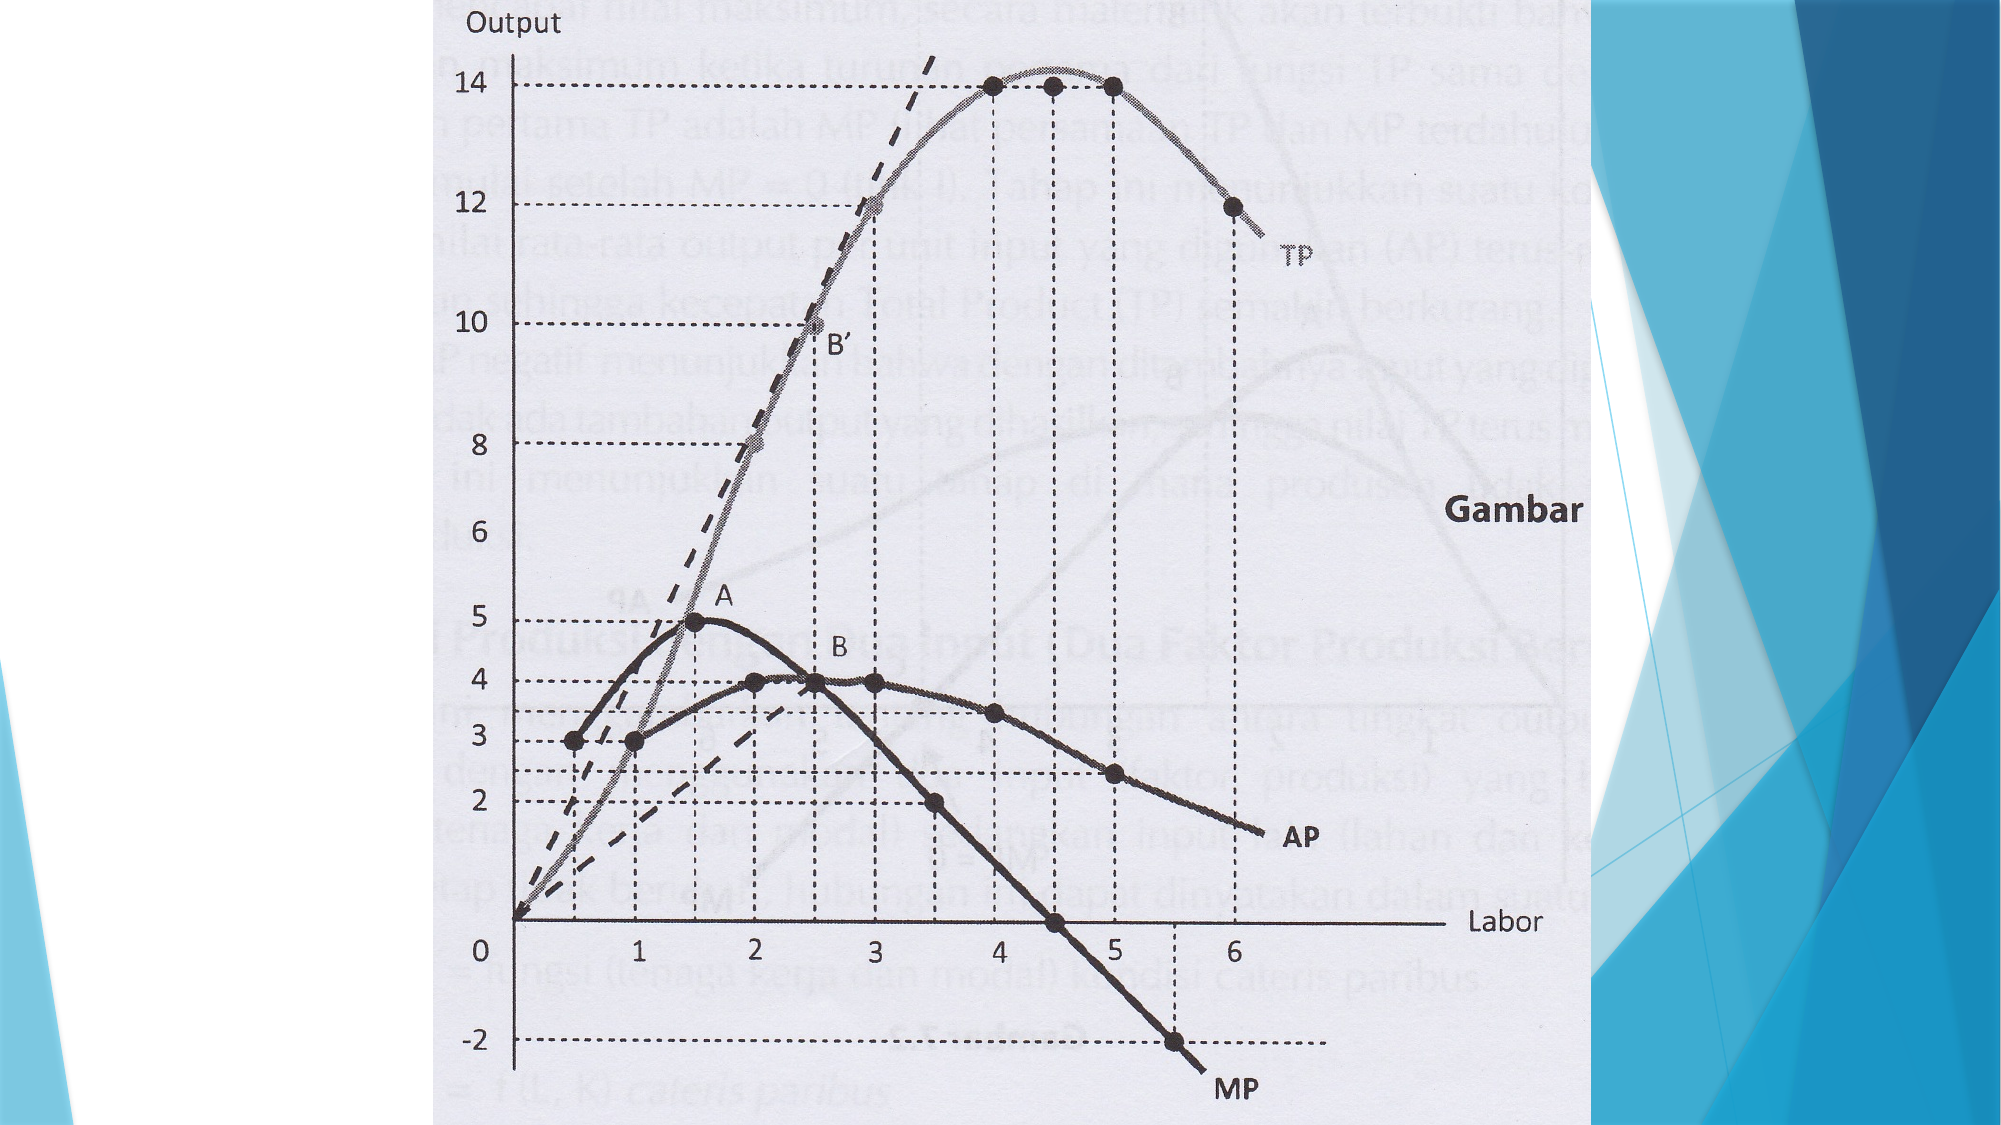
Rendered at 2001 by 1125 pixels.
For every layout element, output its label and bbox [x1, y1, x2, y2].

picture [432, 0, 1592, 1125]
